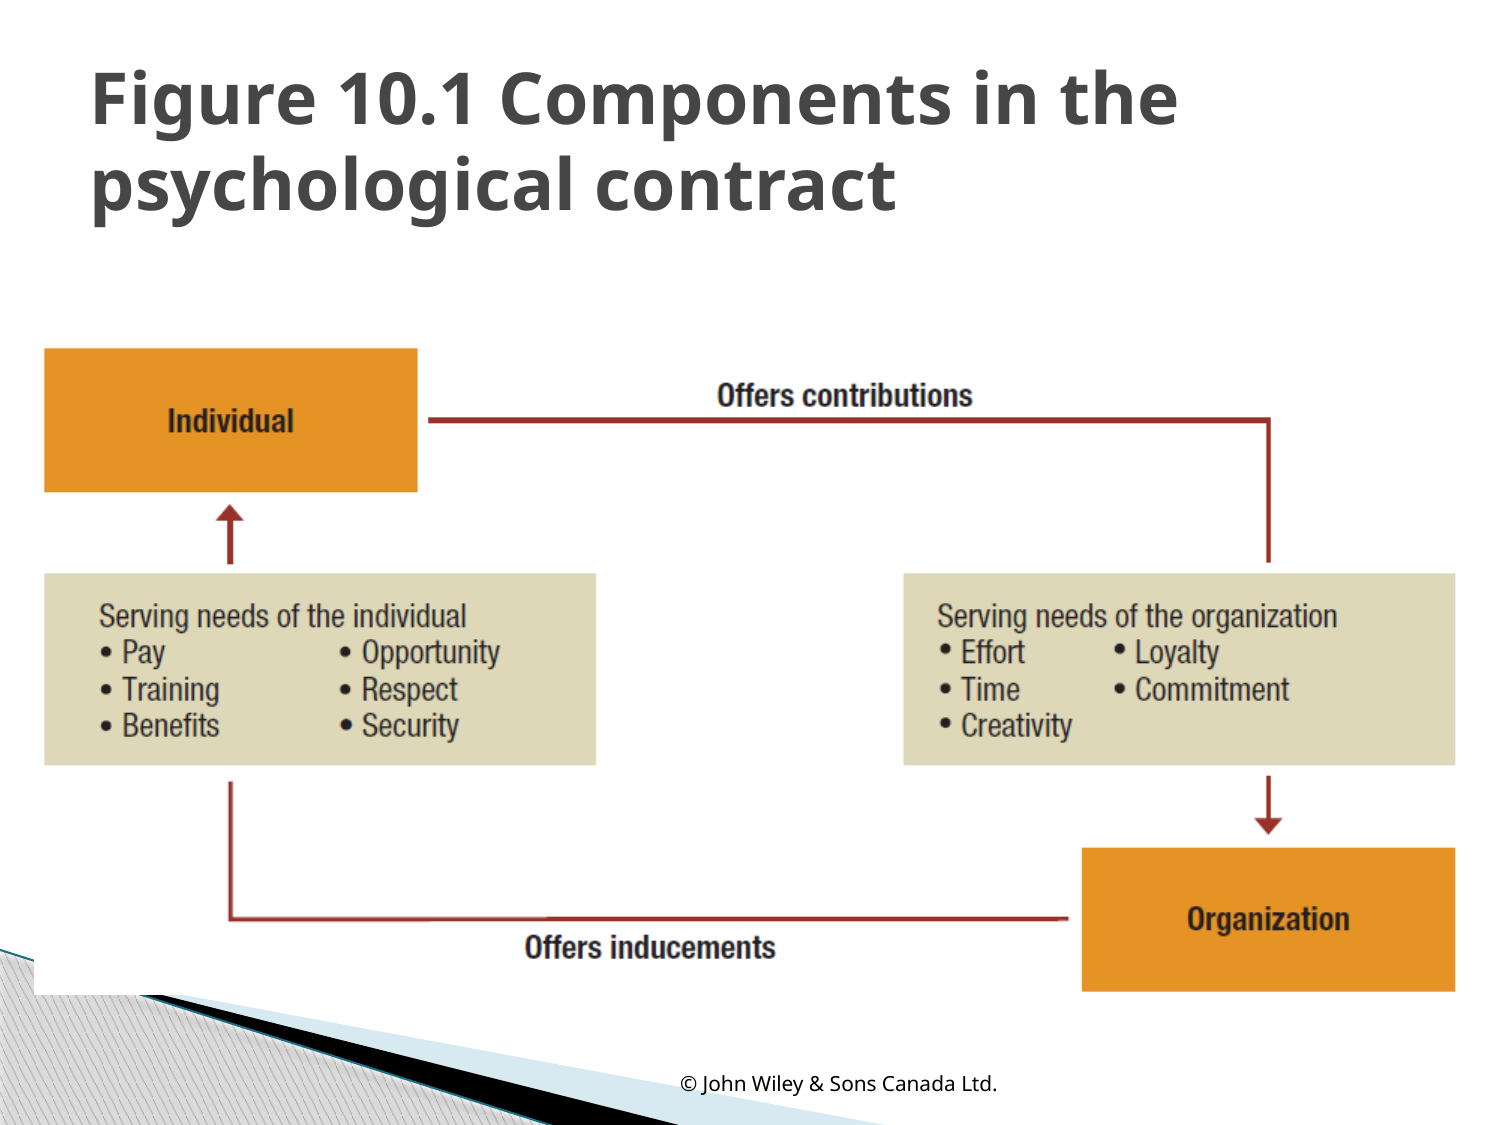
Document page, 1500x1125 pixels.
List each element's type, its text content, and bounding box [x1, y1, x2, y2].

footer © John Wiley & Sons Canada Ltd. [175, 1042, 1013, 1103]
title Figure 10.1 Components in the psychological contract [75, 45, 1425, 233]
picture [34, 341, 1466, 995]
